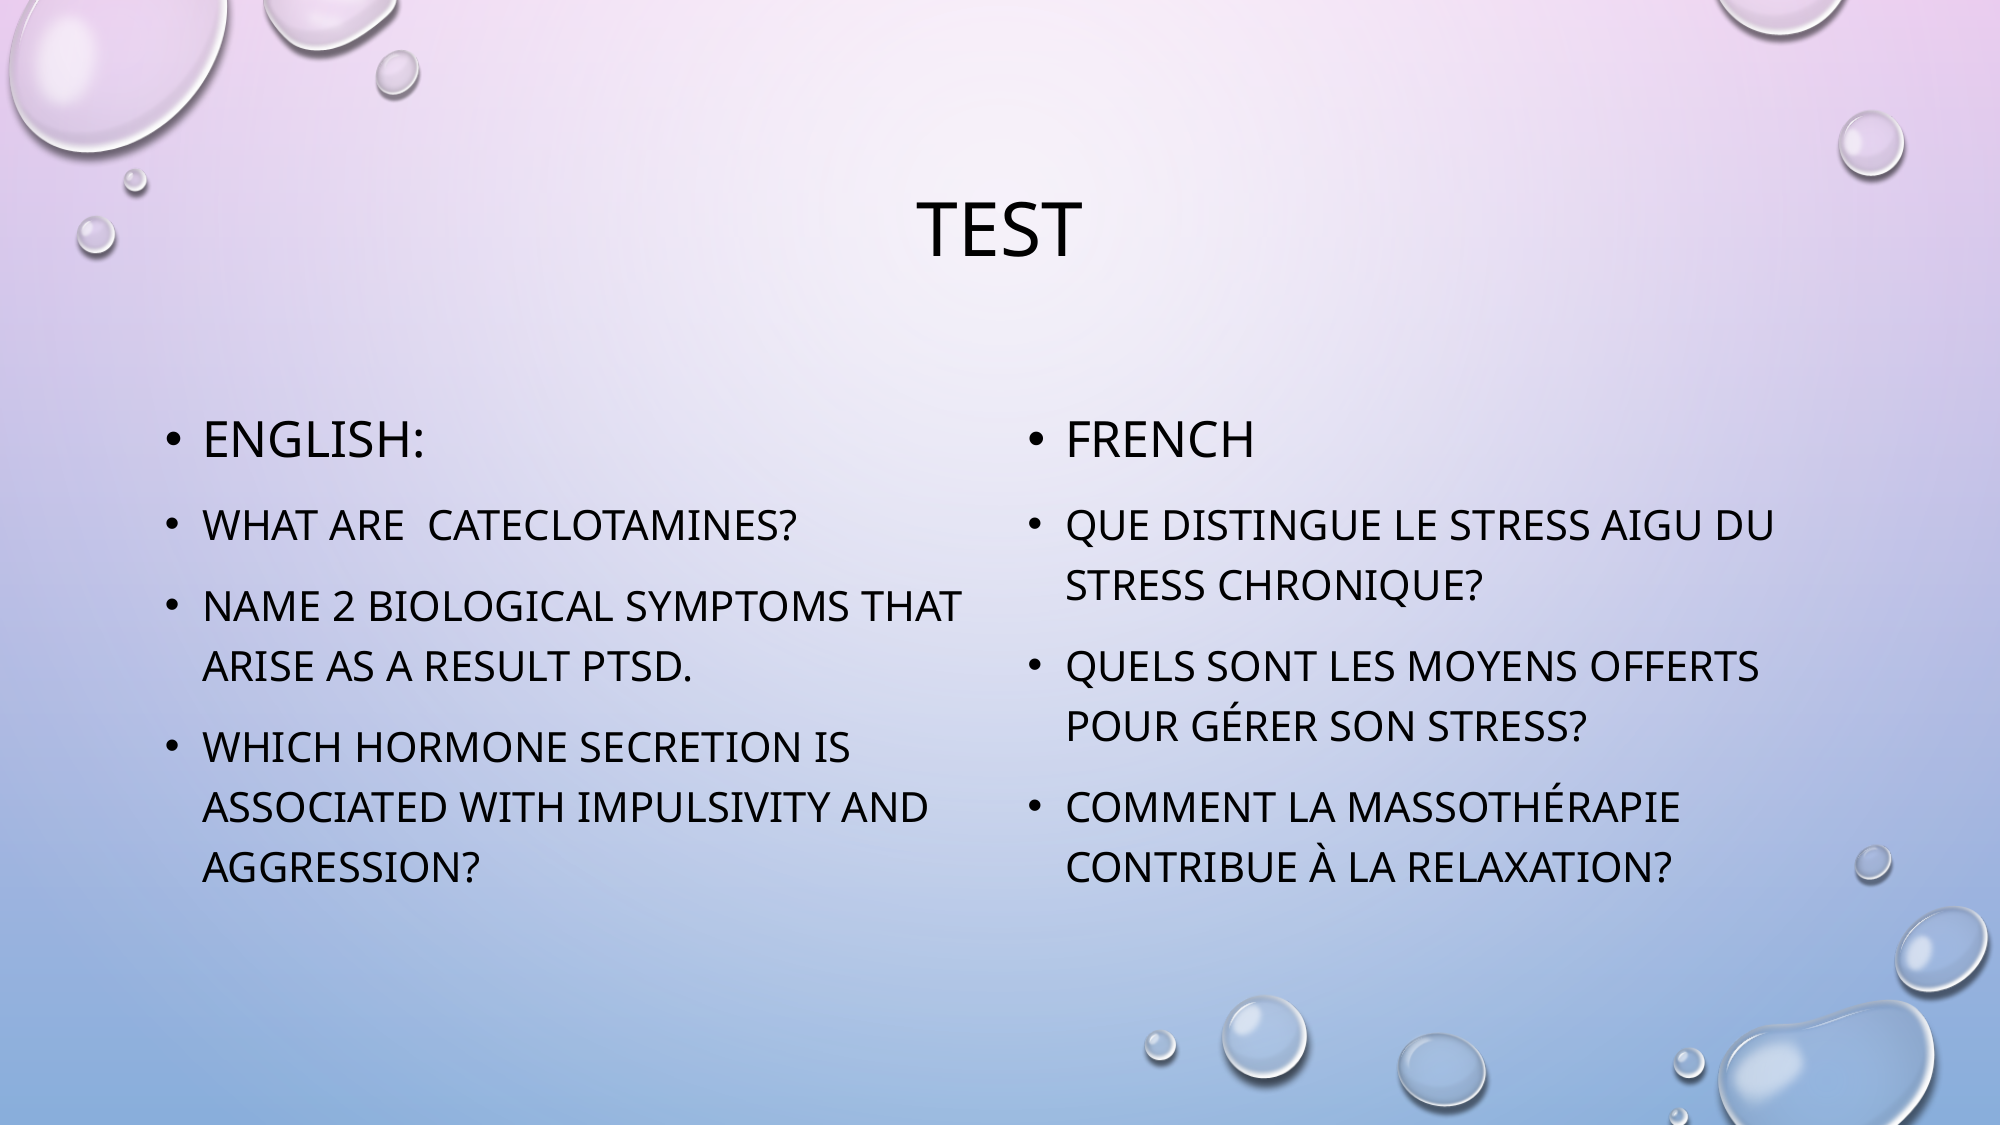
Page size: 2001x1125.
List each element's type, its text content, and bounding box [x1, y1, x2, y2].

list English: What are cateclotamines? Name 2 biological symptoms that arise as a result PTSD. Which hormone secretion is associated with impulsivity and aggression? [149, 388, 988, 950]
picture [0, 0, 2000, 1125]
title TEST [149, 101, 1851, 364]
list French Que distingue le stress aigu du stress chronique? Quels sont les moyens offerts pour gérer son stress? Comment la massothérapie contribue à la relaxation? [1012, 388, 1850, 950]
